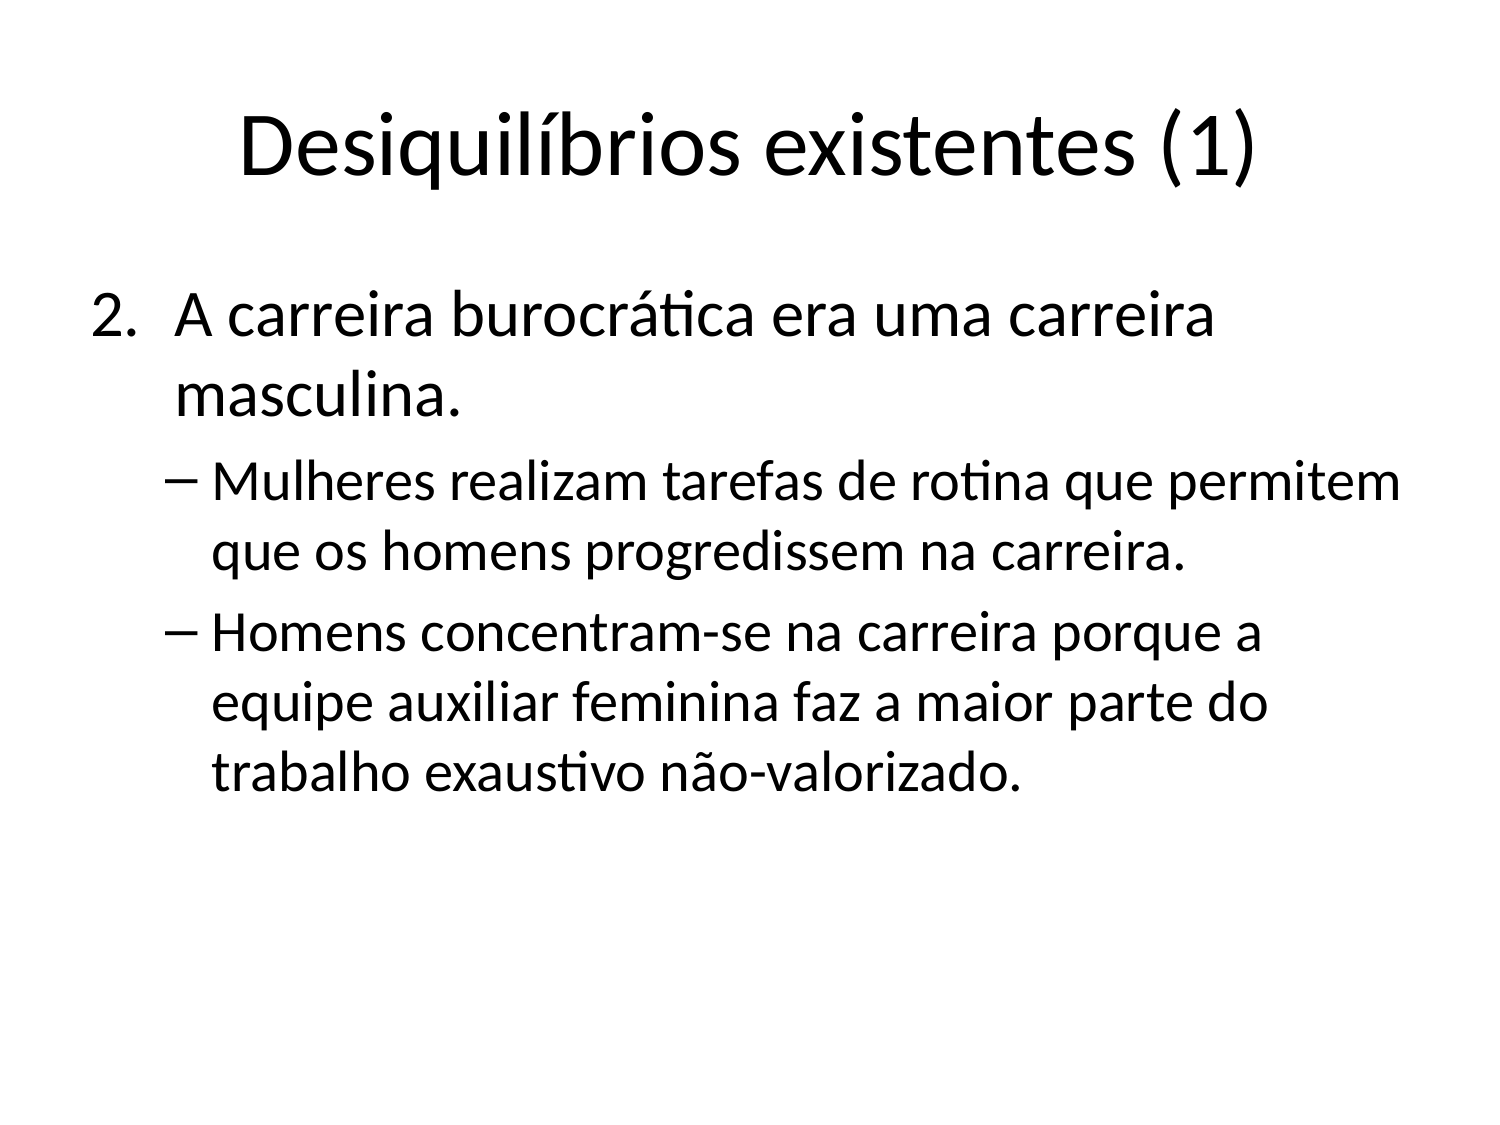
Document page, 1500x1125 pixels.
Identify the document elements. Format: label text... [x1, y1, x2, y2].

list A carreira burocrática era uma carreira masculina. Mulheres realizam tarefas de rotina que permitem que os homens progredissem na carreira. Homens concentram-se na carreira porque a equipe auxiliar feminina faz a maior parte do trabalho exaustivo não-valorizado. [75, 262, 1425, 1005]
title Desiquilíbrios existentes (1) [75, 45, 1425, 233]
